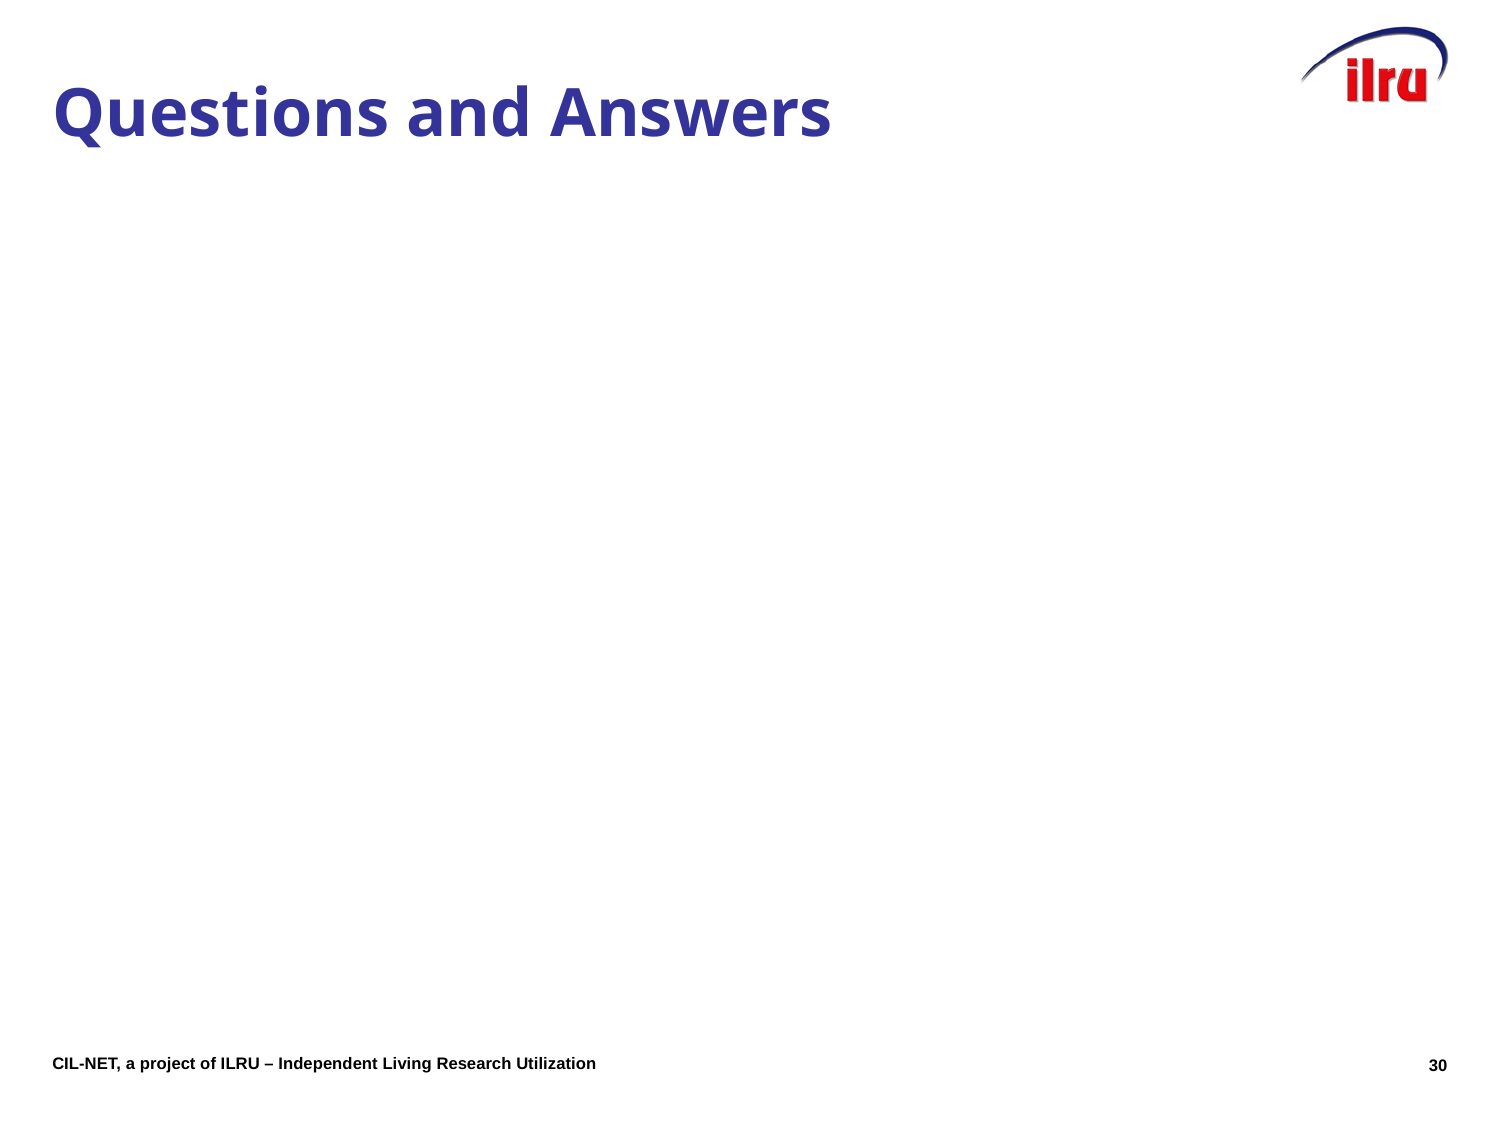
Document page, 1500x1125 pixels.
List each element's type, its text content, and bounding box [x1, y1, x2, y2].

picture [1299, 24, 1463, 103]
title Questions and Answers [37, 44, 1426, 176]
slide_number 29 [1074, 1047, 1463, 1088]
